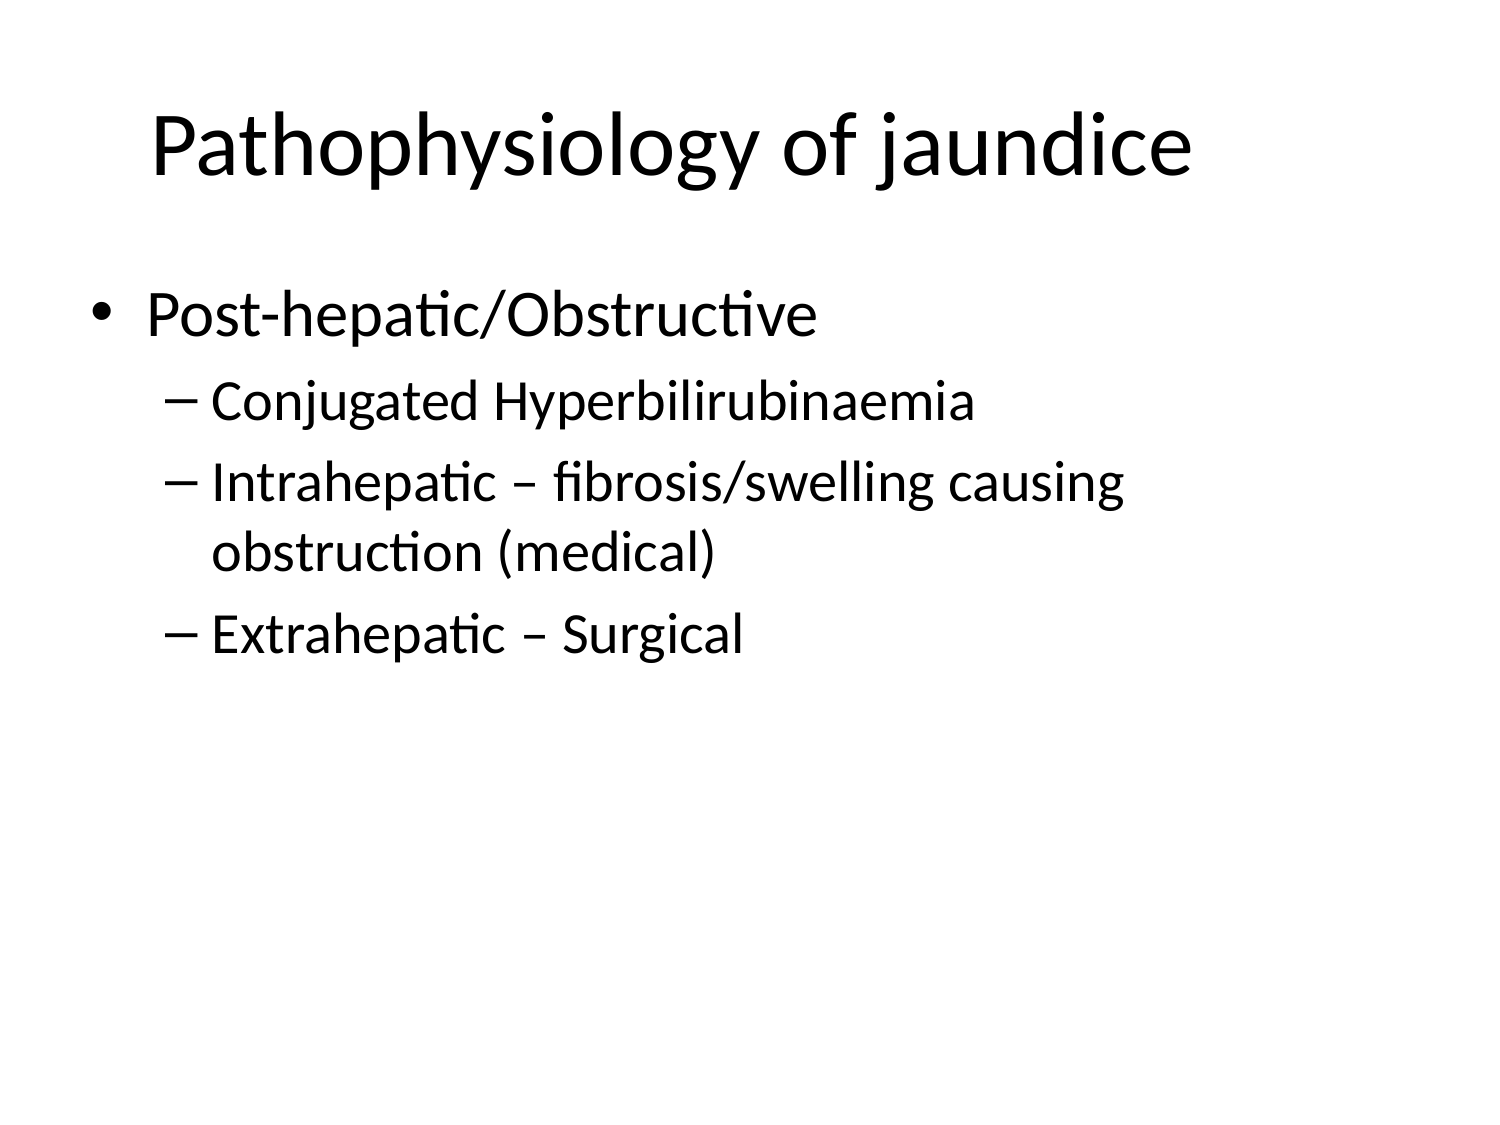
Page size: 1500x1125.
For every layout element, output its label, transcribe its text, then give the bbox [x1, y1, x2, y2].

list Post-hepatic/Obstructive Conjugated Hyperbilirubinaemia Intrahepatic – fibrosis/swelling causing obstruction (medical) Extrahepatic – Surgical [75, 262, 1425, 1005]
title Pathophysiology of jaundice [75, 45, 1425, 233]
